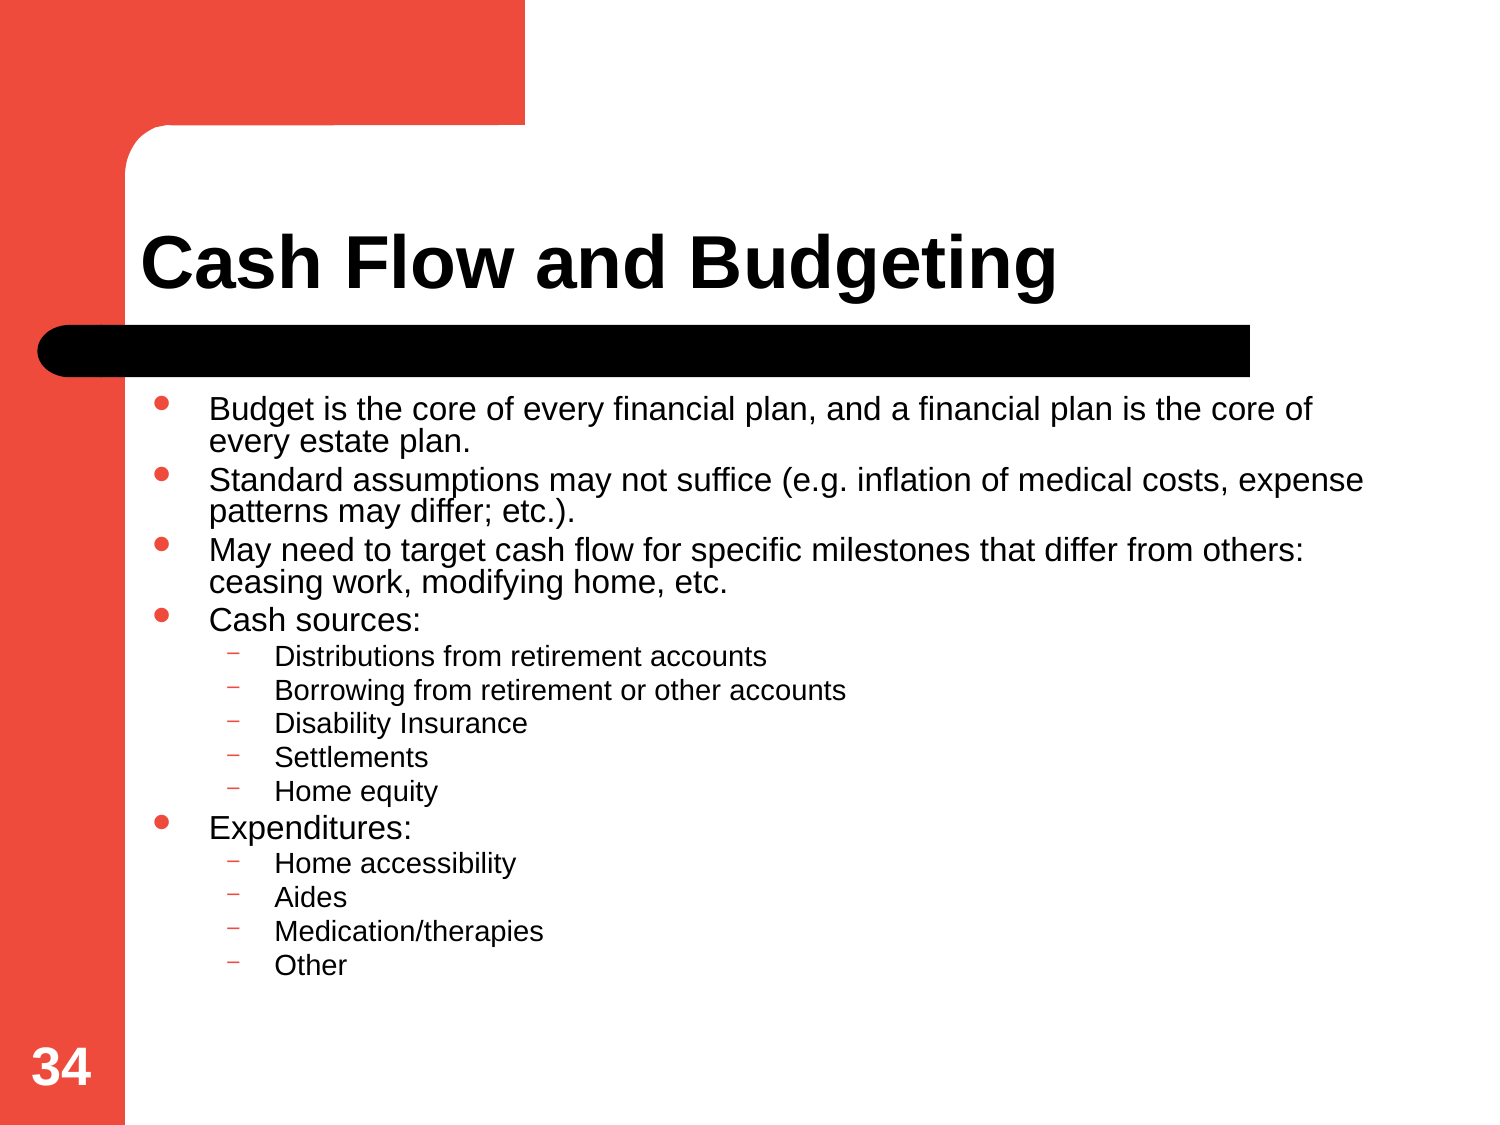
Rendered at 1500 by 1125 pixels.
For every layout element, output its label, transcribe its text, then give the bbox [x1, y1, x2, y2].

title Cash Flow and Budgeting [125, 125, 1425, 313]
slide_number 34 [13, 1023, 111, 1105]
list Budget is the core of every financial plan, and a financial plan is the core of every estate plan. Standard assumptions may not suffice (e.g. inflation of medical costs, expense patterns may differ; etc.). May need to target cash flow for specific milestones that differ from others: ceasing work, modifying home, etc. Cash sources: Distributions from retirement accounts Borrowing from retirement or other accounts Disability Insurance Settlements Home equity Expenditures: Home accessibility Aides Medication/therapies Other [137, 387, 1400, 999]
